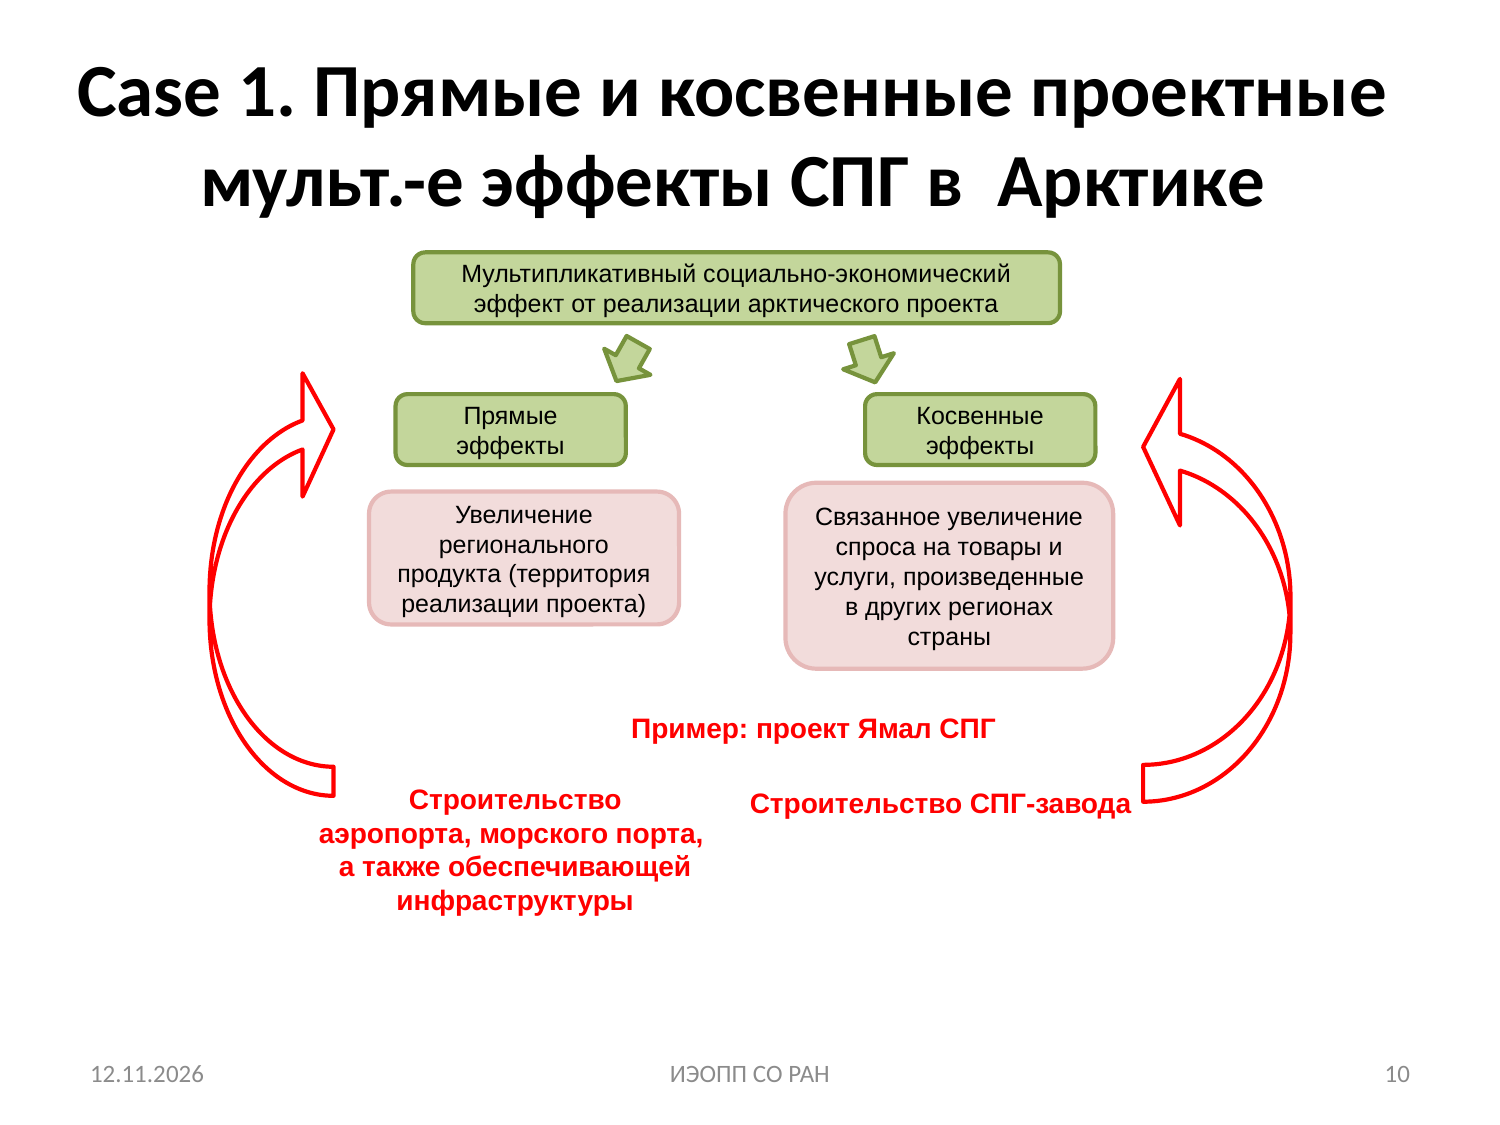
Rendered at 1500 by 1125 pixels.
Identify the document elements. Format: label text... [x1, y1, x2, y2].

text_box [563, 278, 1198, 564]
text_box Пример: проект Ямал СПГ [616, 703, 1011, 752]
slide_number 10 [1074, 1042, 1425, 1103]
text_box Косвенные эффекты [863, 392, 1098, 468]
text_box Прямые эффекты [393, 392, 628, 468]
text_box Увеличение регионального продукта (территория реализации проекта) [366, 489, 682, 627]
text_box Строительство аэропорта, морского порта, а также обеспечивающей инфраструктуры [280, 773, 750, 924]
text_box Связанное увеличение спроса на товары и услуги, произведенные в других регионах страны [783, 480, 1116, 671]
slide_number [75, 1042, 425, 1103]
text_box Мультипликативный социально-экономический эффект от реализации арктического проекта [411, 250, 1063, 326]
text_box Строительство СПГ-завода [705, 778, 1176, 827]
text_box Case 1. Прямые и косвенные проектные мульт.-е эффекты СПГ в Арктике [0, 33, 1466, 229]
text_box [602, 333, 653, 384]
text_box [841, 334, 896, 385]
footer ИЭОПП СО РАН [512, 1042, 988, 1103]
text_box [207, 371, 336, 798]
text_box [1141, 376, 1293, 804]
